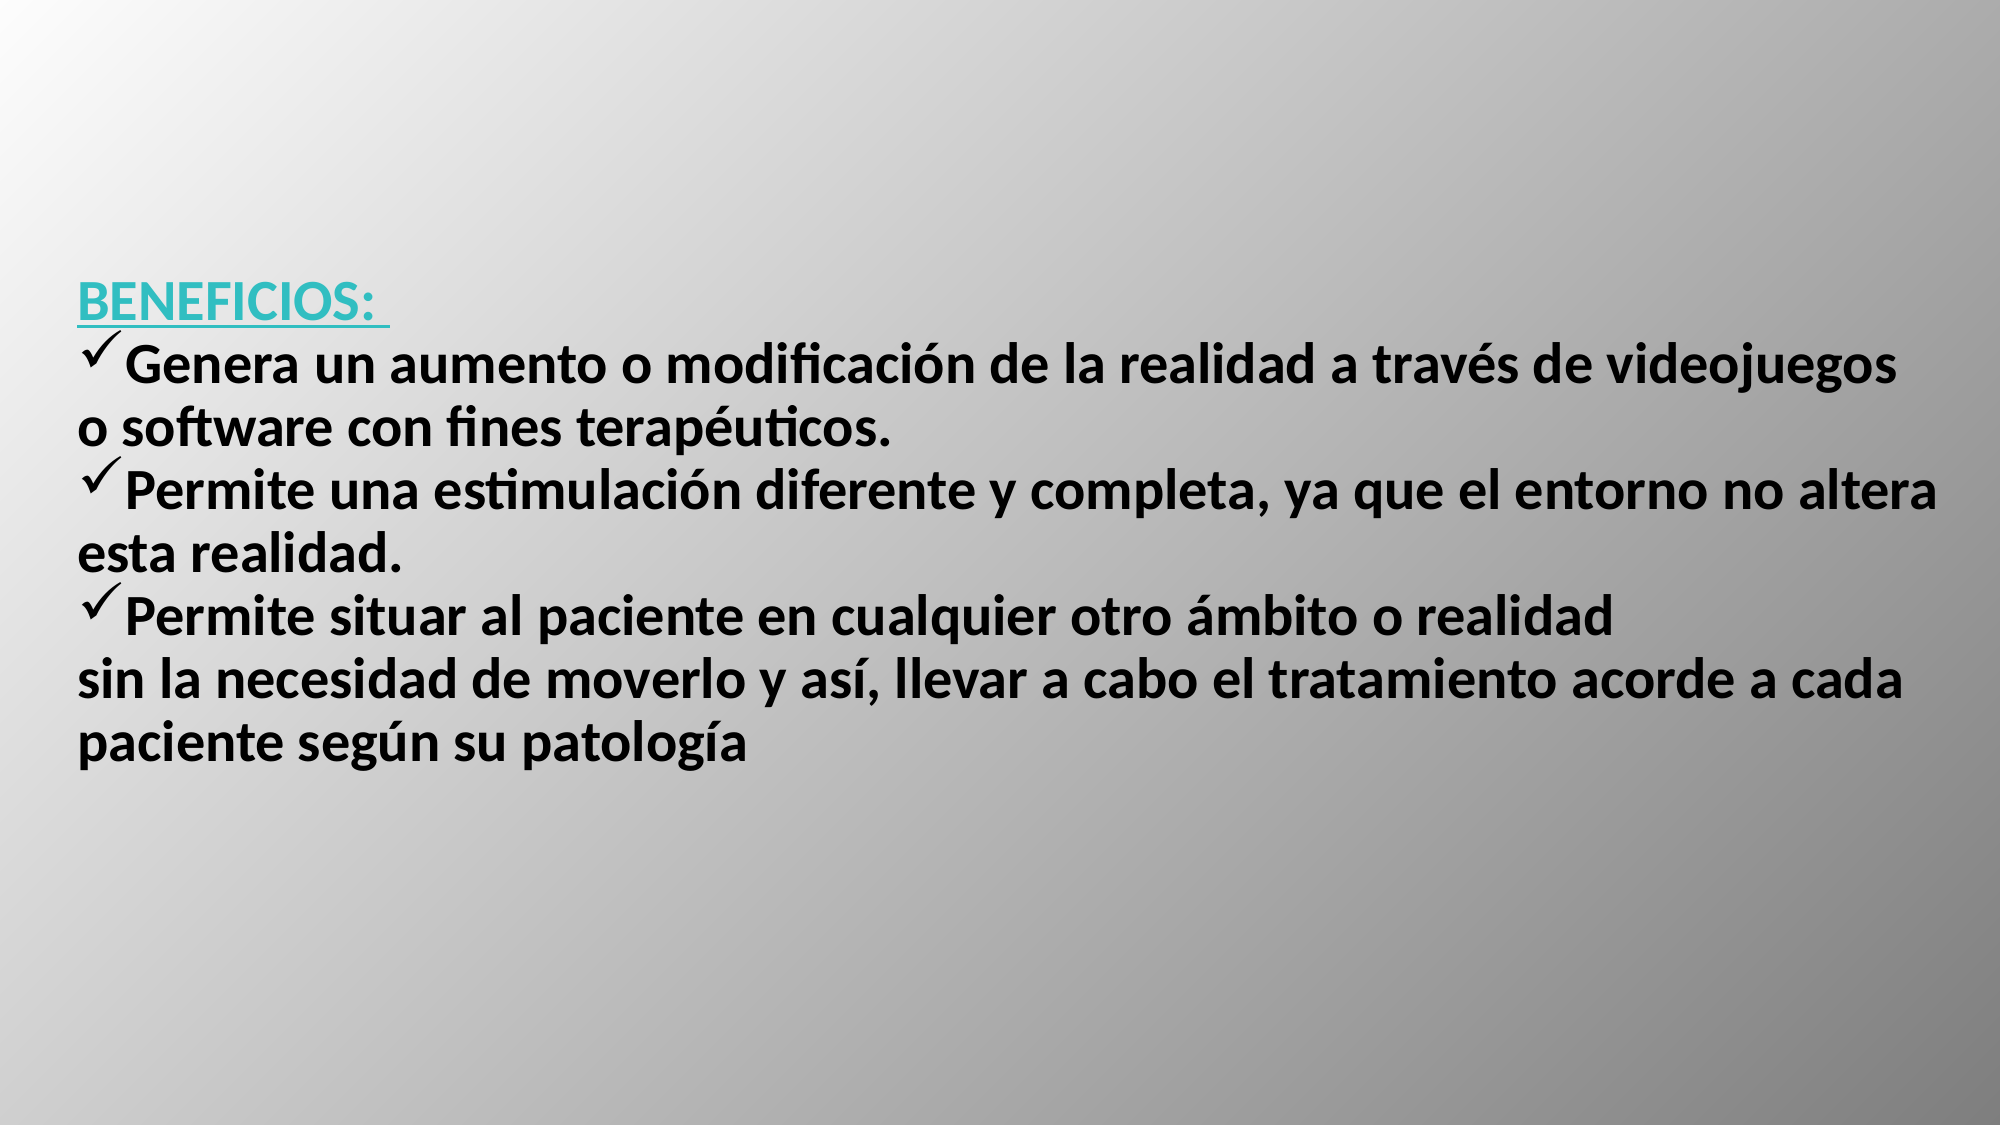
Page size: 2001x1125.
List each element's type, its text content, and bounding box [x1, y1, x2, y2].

text_box BENEFICIOS: Genera un aumento o modificación de la realidad a través de videojuegos o software con fines terapéuticos. Permite una estimulación diferente y completa, ya que el entorno no altera esta realidad. Permite situar al paciente en cualquier otro ámbito o realidad sin la necesidad de moverlo y así, llevar a cabo el tratamiento acorde a cada paciente según su patología [62, 263, 1955, 782]
